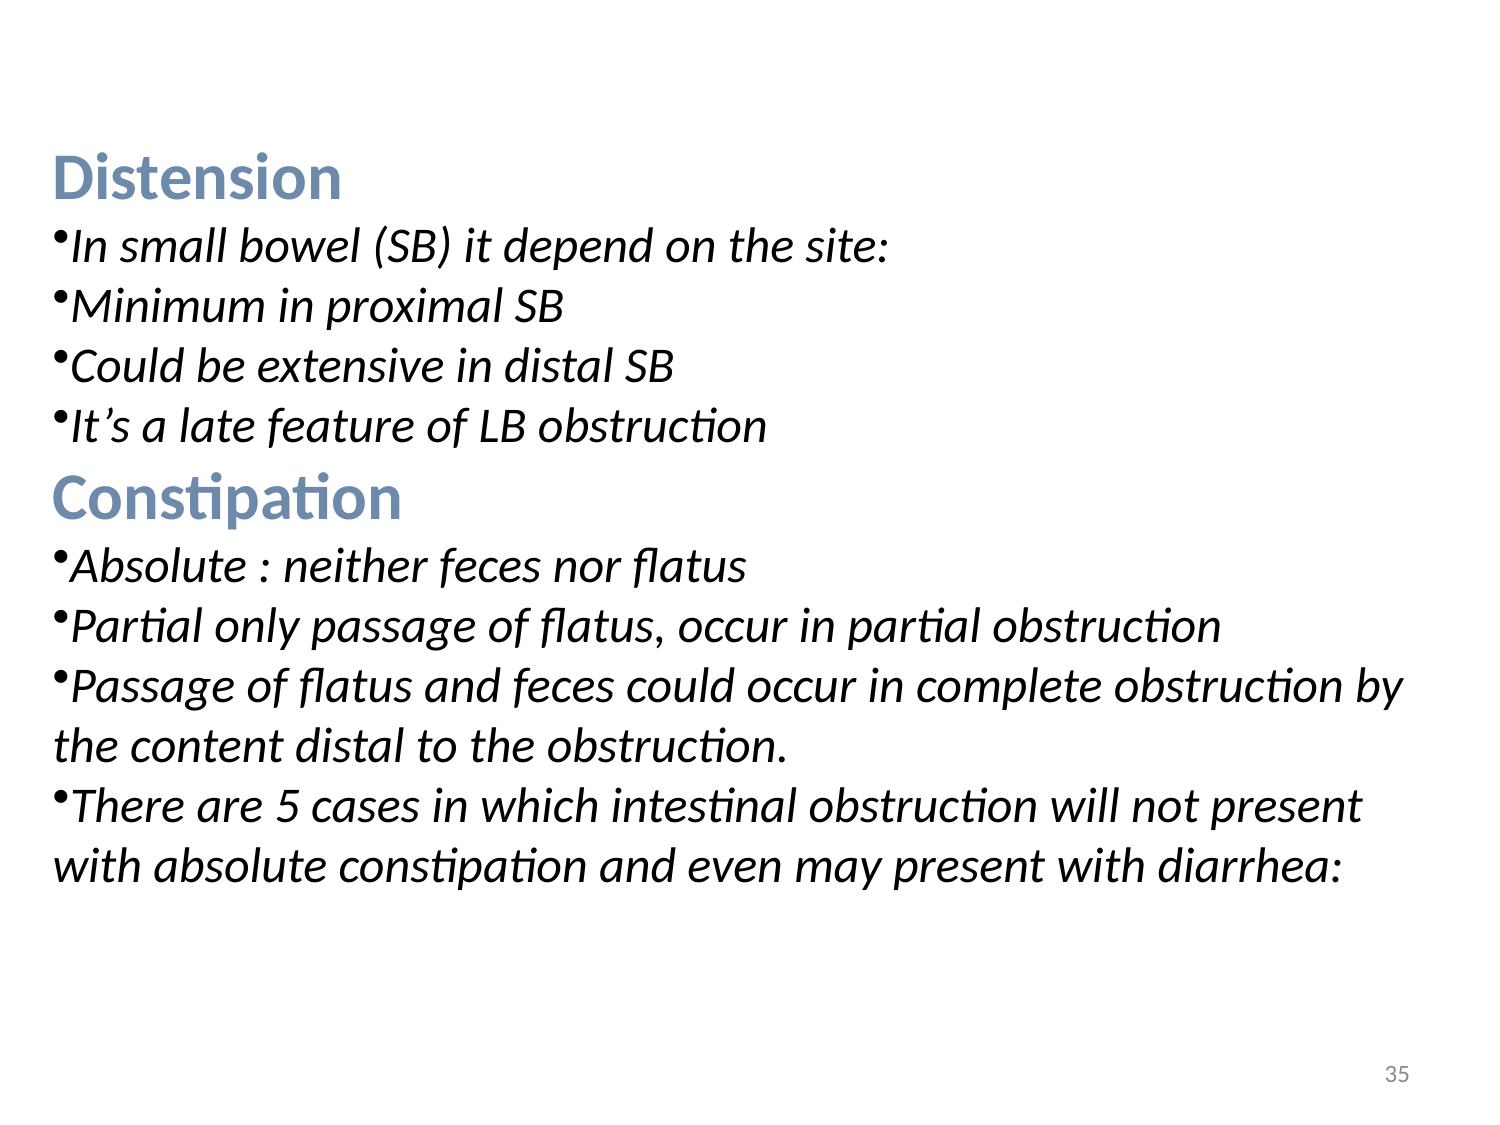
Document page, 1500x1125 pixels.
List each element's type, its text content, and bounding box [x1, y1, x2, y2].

text_box Distension In small bowel (SB) it depend on the site: Minimum in proximal SB Could be extensive in distal SB It’s a late feature of LB obstruction Constipation Absolute : neither feces nor flatus Partial only passage of flatus, occur in partial obstruction Passage of flatus and feces could occur in complete obstruction by the content distal to the obstruction. There are 5 cases in which intestinal obstruction will not present with absolute constipation and even may present with diarrhea: [37, 125, 1463, 900]
slide_number 35 [1074, 1042, 1425, 1103]
